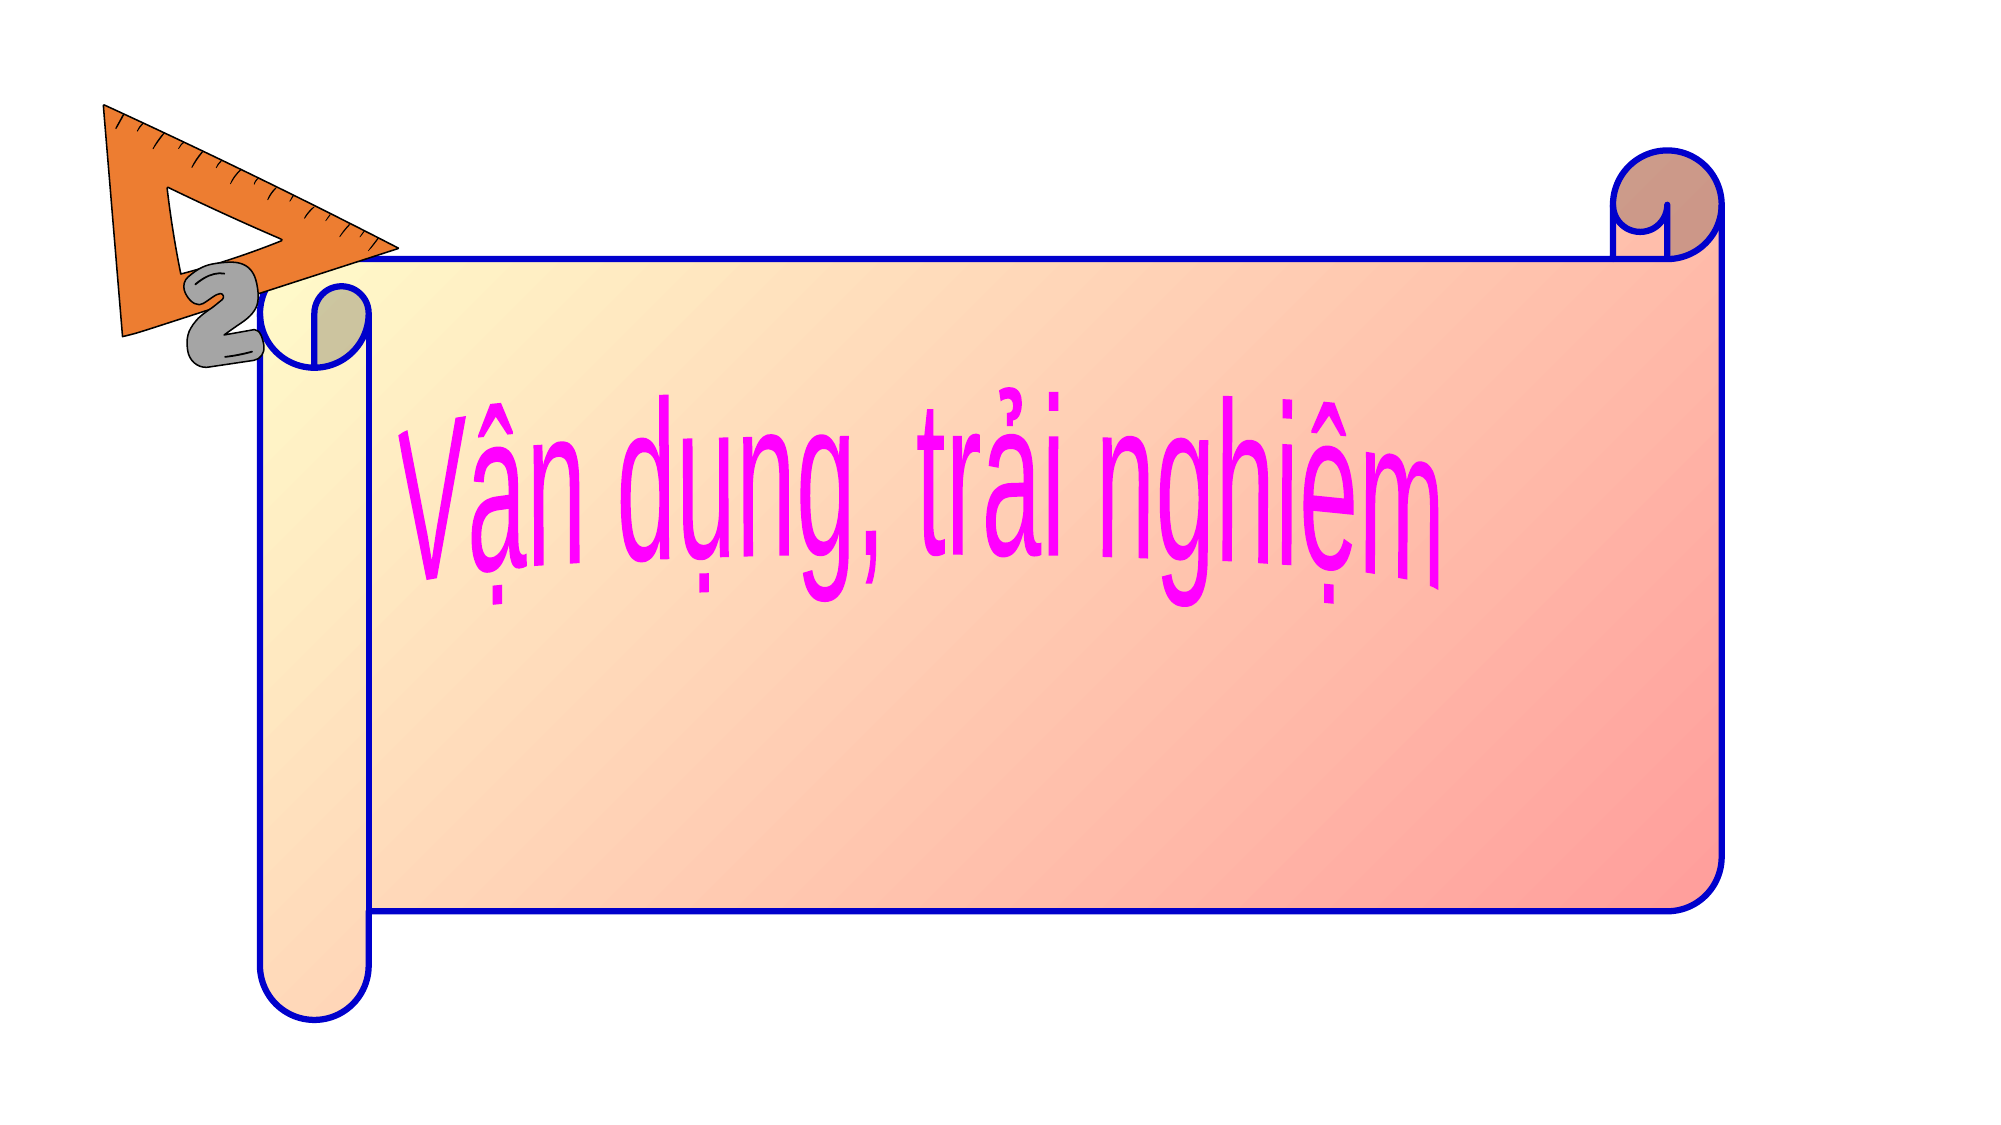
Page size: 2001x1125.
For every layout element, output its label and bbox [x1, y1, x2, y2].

text_box [103, 104, 399, 337]
text_box [259, 150, 1722, 1020]
text_box [170, 252, 278, 377]
